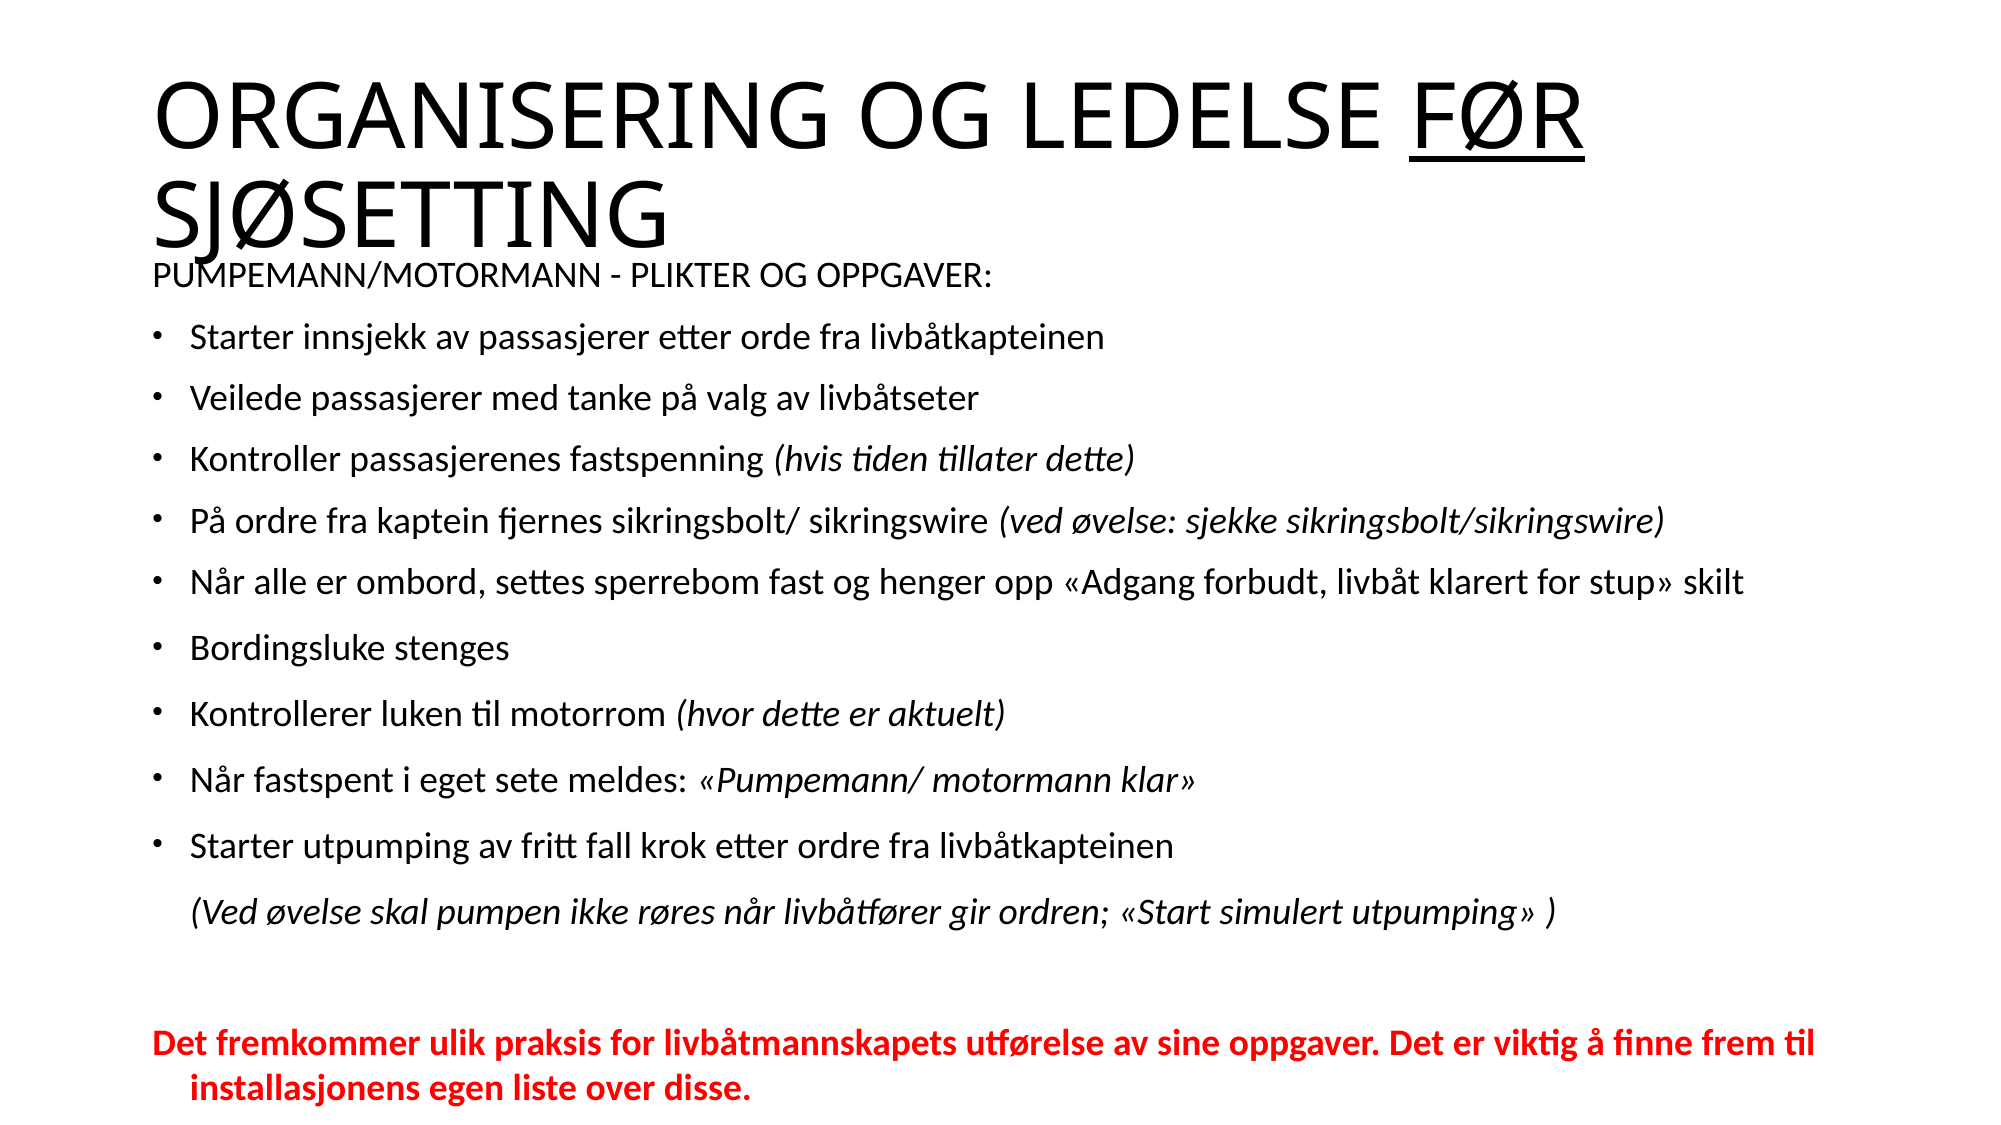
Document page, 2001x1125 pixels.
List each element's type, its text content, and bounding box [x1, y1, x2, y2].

list PUMPEMANN/MOTORMANN - PLIKTER OG OPPGAVER: Starter innsjekk av passasjerer etter orde fra livbåtkapteinen Veilede passasjerer med tanke på valg av livbåtseter Kontroller passasjerenes fastspenning (hvis tiden tillater dette) På ordre fra kaptein fjernes sikringsbolt/ sikringswire (ved øvelse: sjekke sikringsbolt/sikringswire) Når alle er ombord, settes sperrebom fast og henger opp «Adgang forbudt, livbåt klarert for stup» skilt Bordingsluke stenges Kontrollerer luken til motorrom (hvor dette er aktuelt) Når fastspent i eget sete meldes: «Pumpemann/ motormann klar» Starter utpumping av fritt fall krok etter ordre fra livbåtkapteinen (Ved øvelse skal pumpen ikke røres når livbåtfører gir ordren; «Start simulert utpumping» ) Det fremkommer ulik praksis for livbåtmannskapets utførelse av sine oppgaver. Det er viktig å finne frem til installasjonens egen liste over disse. [137, 247, 1863, 1014]
title ORGANISERING OG LEDELSE FØR SJØSETTING [137, 59, 1863, 247]
